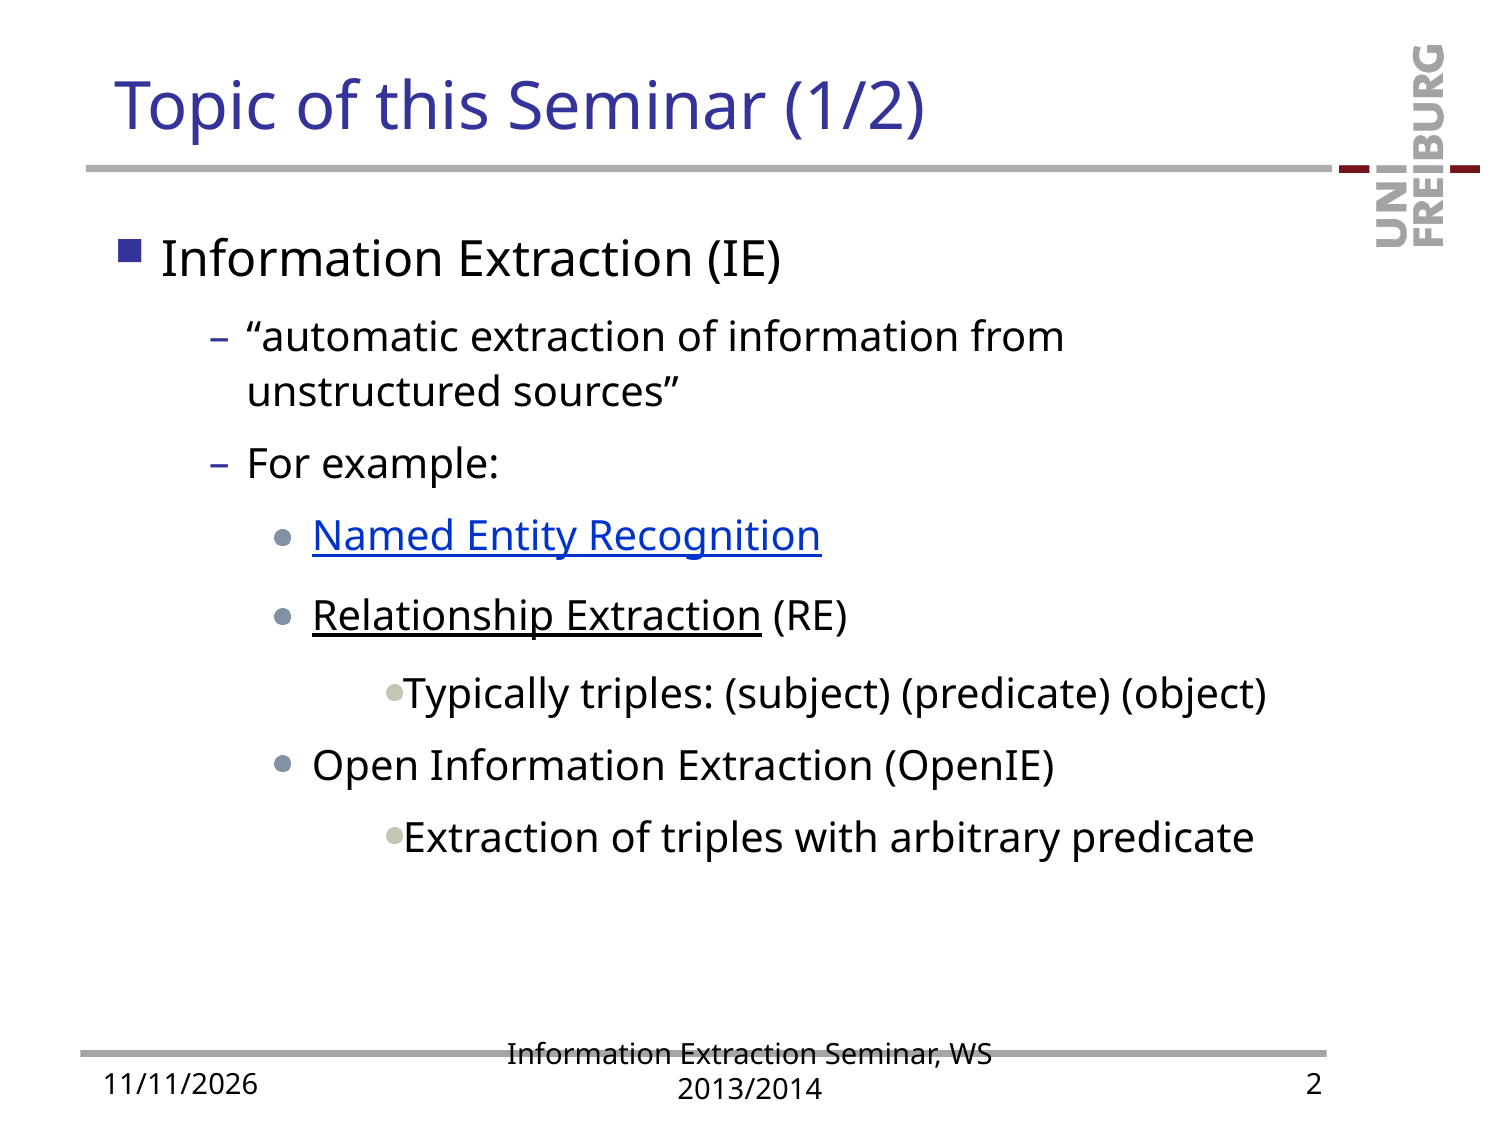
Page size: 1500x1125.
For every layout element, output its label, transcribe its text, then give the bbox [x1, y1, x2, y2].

list Information Extraction (IE) “automatic extraction of information from unstructured sources” For example: Named Entity Recognition Relationship Extraction (RE) Typically triples: (subject) (predicate) (object) Open Information Extraction (OpenIE) Extraction of triples with arbitrary predicate [99, 212, 1313, 1038]
picture [386, 684, 403, 701]
slide_number 2 [1099, 1062, 1338, 1113]
footer Information Extraction Seminar, WS 2013/2014 [424, 1062, 1076, 1113]
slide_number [87, 1062, 401, 1113]
picture [386, 827, 403, 844]
title Topic of this Seminar (1/2) [99, 50, 1313, 150]
picture [274, 529, 291, 546]
picture [274, 608, 291, 625]
picture [274, 755, 291, 772]
picture [1339, 45, 1480, 247]
